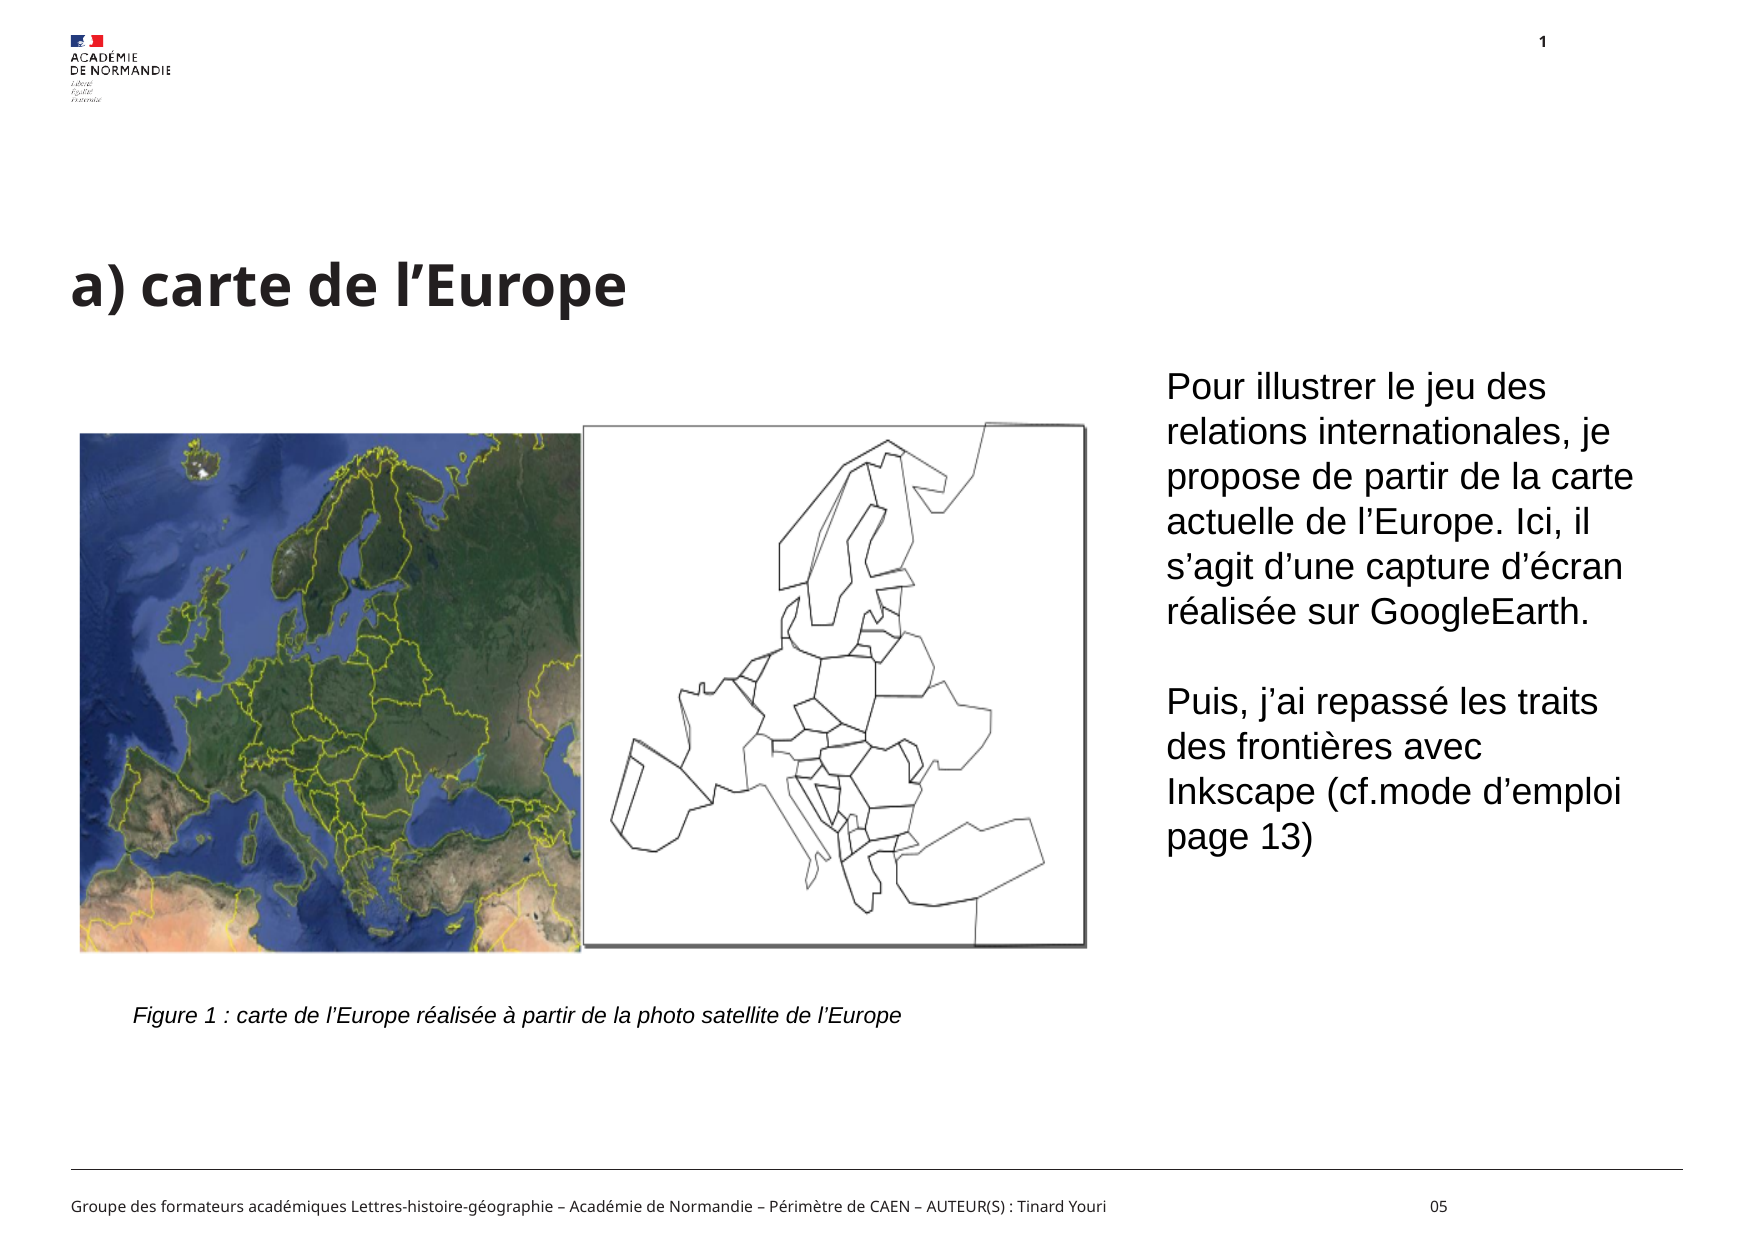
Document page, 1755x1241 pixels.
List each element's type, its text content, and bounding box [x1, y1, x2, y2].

picture [70, 35, 171, 102]
text_box Pour illustrer le jeu des relations internationales, je propose de partir de la carte actuelle de l’Europe. Ici, il s’agit d’une capture d’écran réalisée sur GoogleEarth. Puis, j’ai repassé les traits des frontières avec Inkscape (cf.mode d’emploi page 13) [1151, 354, 1654, 873]
text_box Groupe des formateurs académiques Lettres-histoire-géographie – Académie de Normandie – Périmètre de CAEN – AUTEUR(S) : Tinard Youri [68, 1195, 1270, 1216]
text_box a) carte de l’Europe [68, 245, 1165, 463]
text_box Figure 1 : carte de l’Europe réalisée à partir de la photo satellite de l’Europe [118, 993, 1093, 1034]
text_box 05 [1427, 1195, 1451, 1241]
picture [58, 383, 1121, 975]
text_box 1 [1498, 23, 1685, 51]
